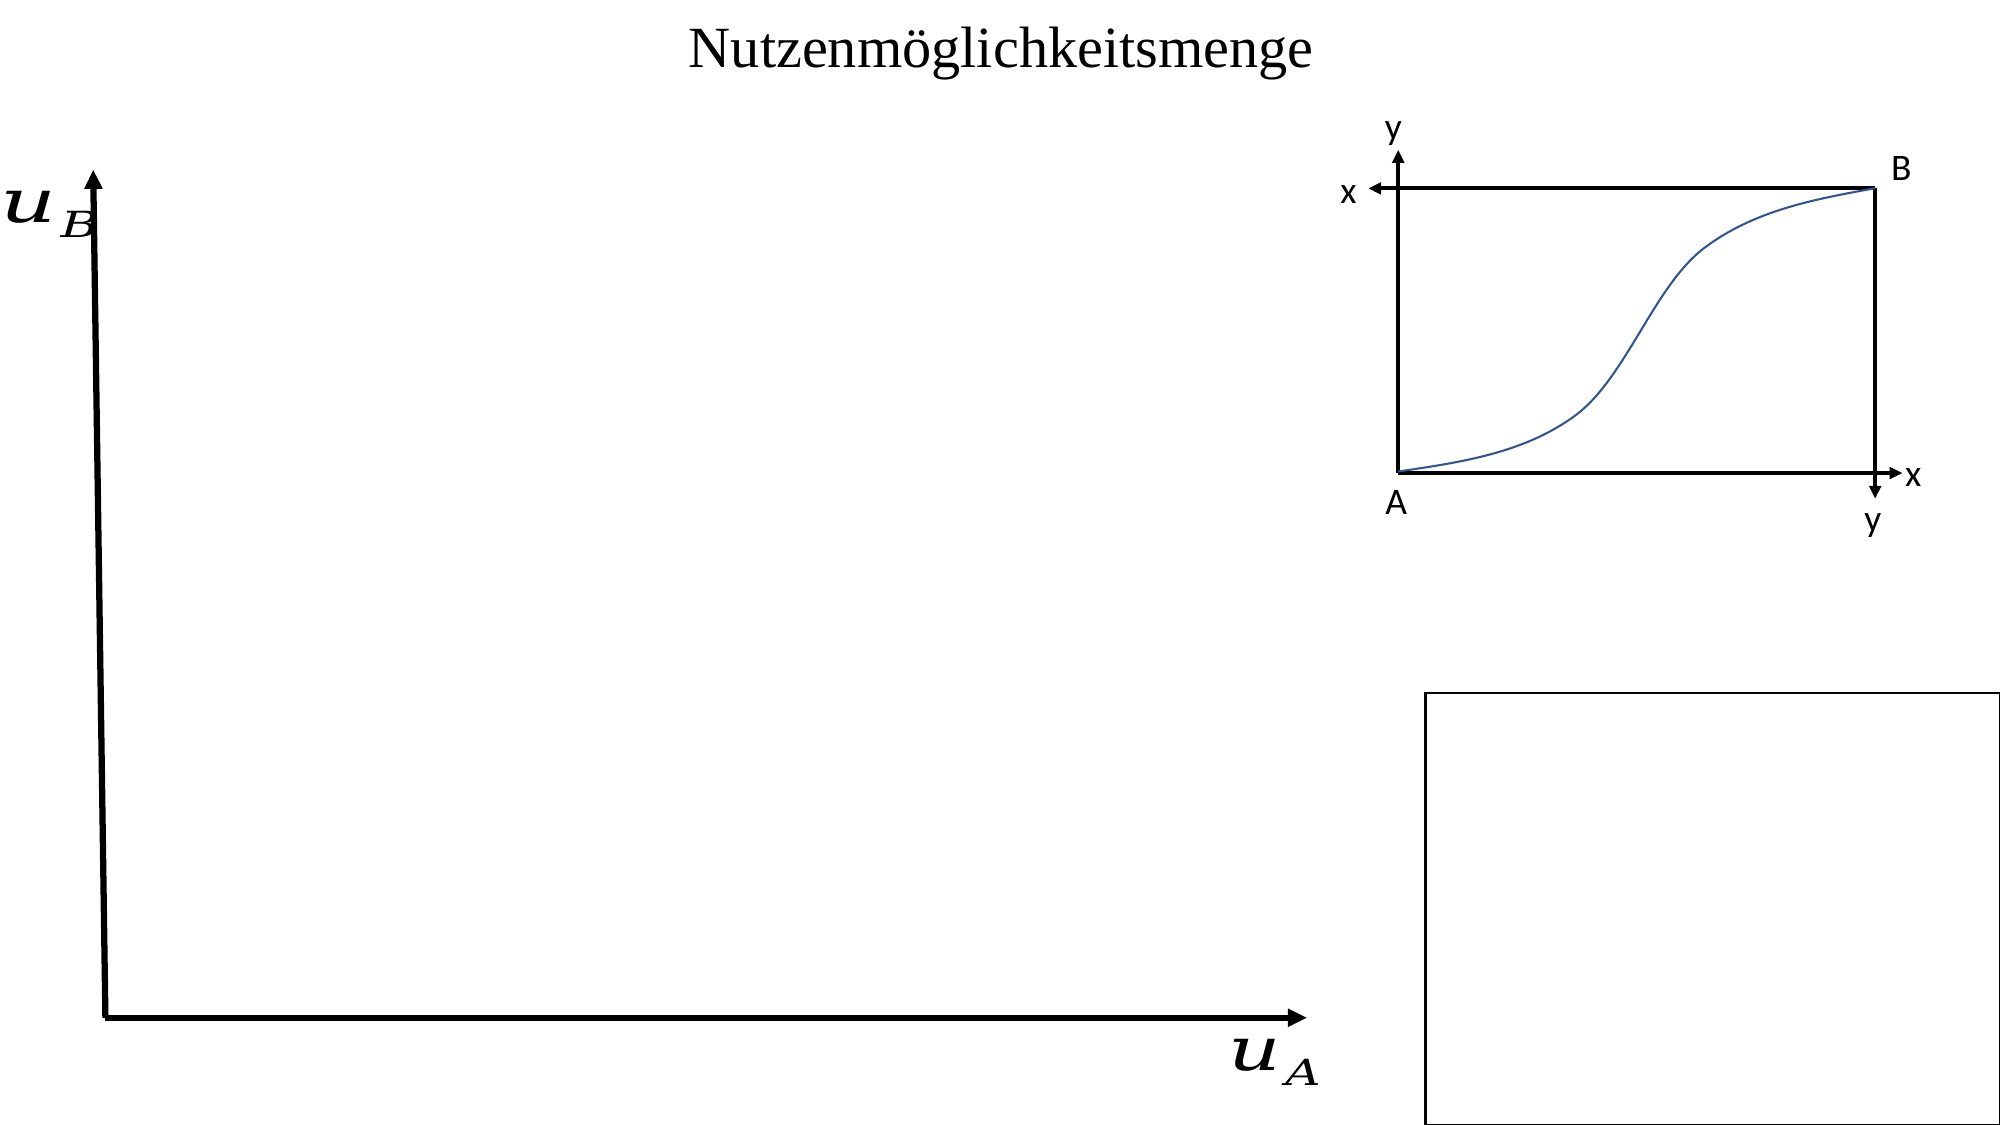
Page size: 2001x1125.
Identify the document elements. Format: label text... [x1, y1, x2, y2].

text_box B [1903, 135, 1920, 196]
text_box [1368, 94, 1903, 516]
text_box [1424, 692, 2000, 1125]
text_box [93, 170, 1307, 1018]
text_box x [1337, 158, 1356, 219]
text_box Nutzenmöglichkeitsmenge [3, 1, 2000, 91]
text_box x [1903, 441, 1920, 501]
